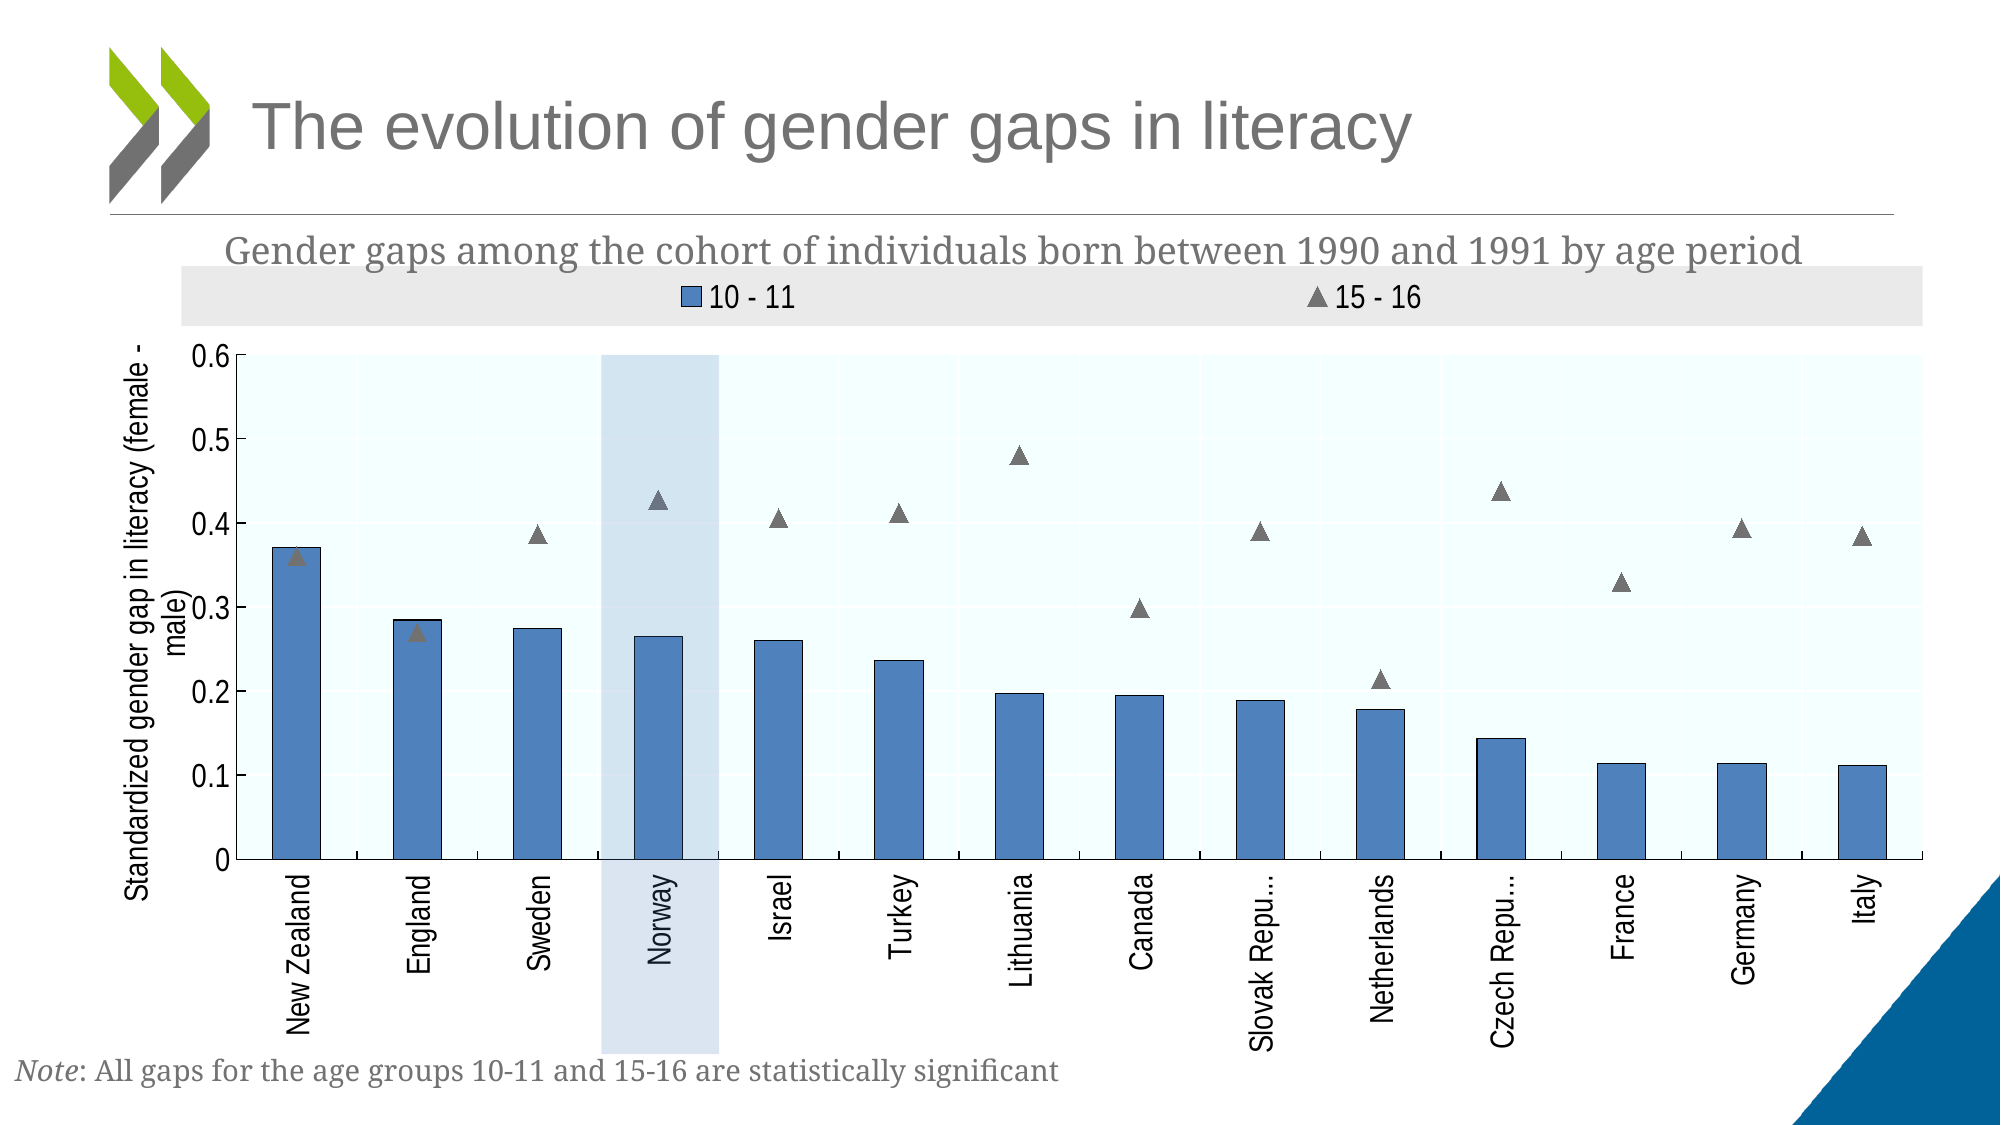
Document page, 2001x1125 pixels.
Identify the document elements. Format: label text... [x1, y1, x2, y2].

picture [1792, 874, 2000, 1125]
text_box Gender gaps among the cohort of individuals born between 1990 and 1991 by age period [112, 219, 1927, 249]
title The evolution of gender gaps in literacy [236, 38, 1859, 207]
chart [90, 249, 1927, 1055]
text_box Note: All gaps for the age groups 10-11 and 15-16 are statistically significant [0, 1044, 1860, 1095]
